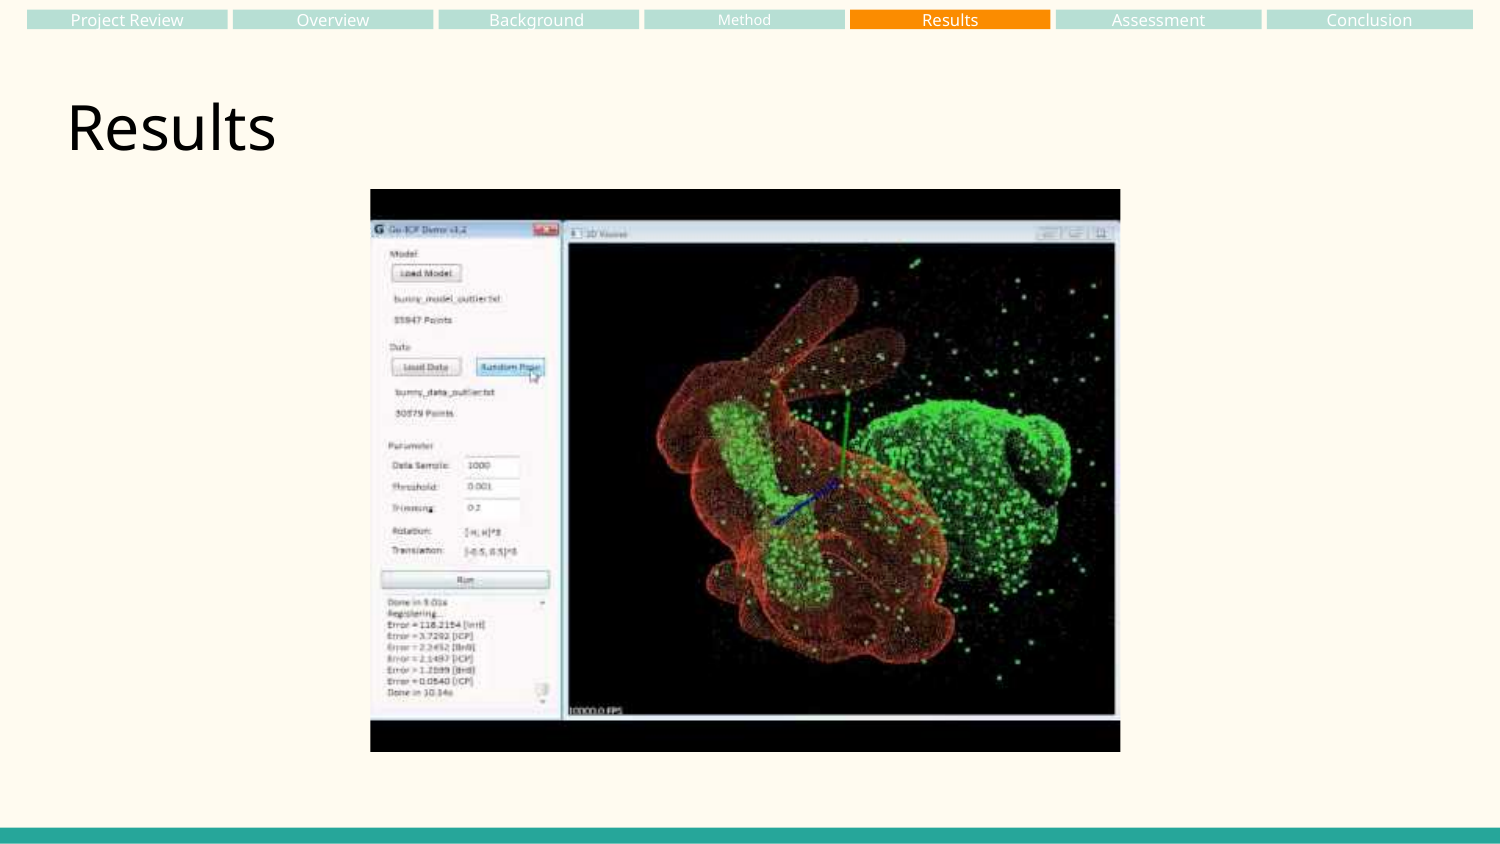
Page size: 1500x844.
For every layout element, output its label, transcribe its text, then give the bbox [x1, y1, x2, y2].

text_box Results [850, 9, 1051, 30]
text_box Conclusion [1266, 9, 1473, 30]
title Results [51, 72, 1449, 174]
text_box Project Review [27, 9, 228, 30]
text_box Background [438, 9, 640, 30]
text_box Method [644, 9, 845, 30]
text_box [370, 189, 1121, 753]
text_box Overview [232, 9, 434, 30]
text_box Assessment [1055, 9, 1262, 30]
